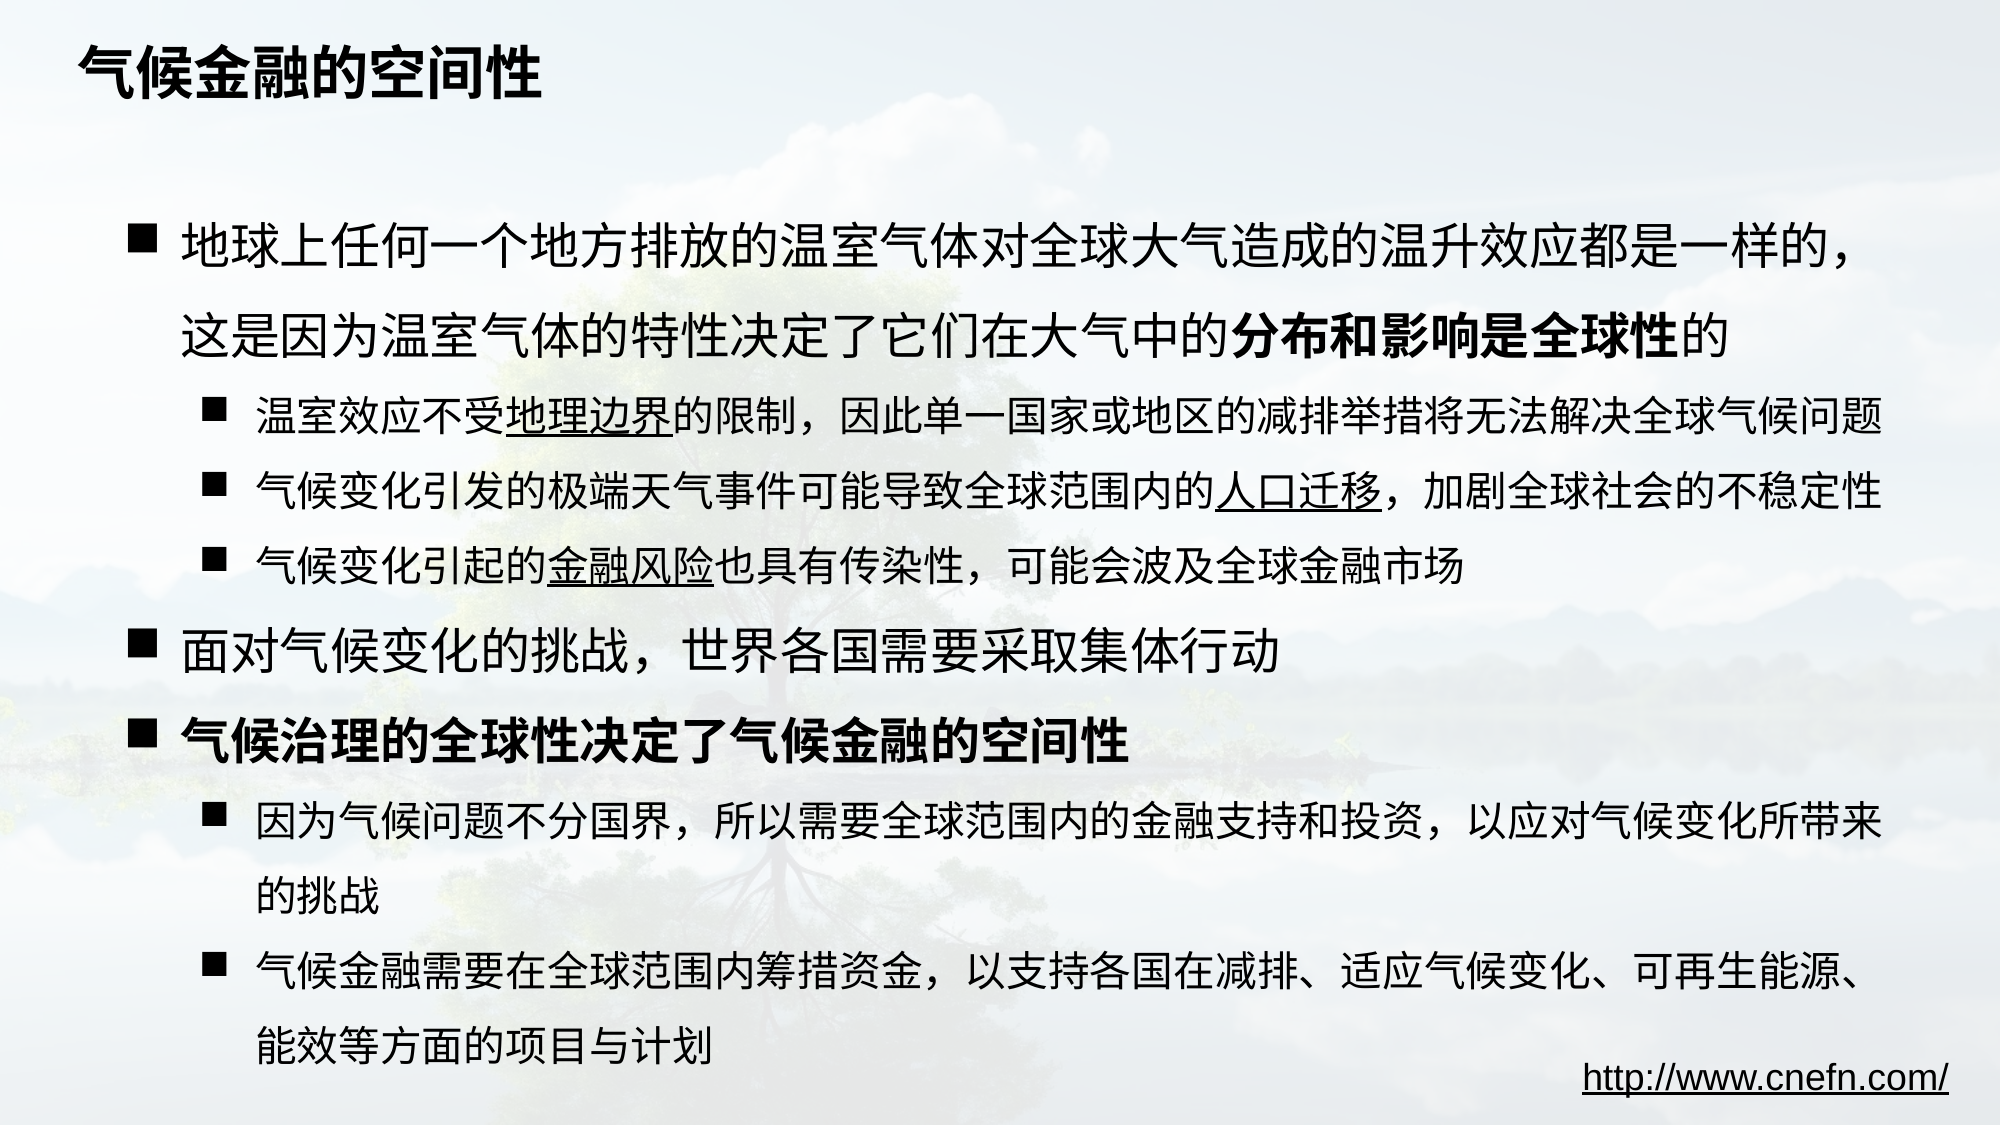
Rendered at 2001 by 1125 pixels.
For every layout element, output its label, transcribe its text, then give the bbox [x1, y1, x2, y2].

title 气候金融的空间性 [62, 22, 1160, 114]
text_box 地球上任何一个地方排放的温室气体对全球大气造成的温升效应都是一样的，这是因为温室气体的特性决定了它们在大气中的分布和影响是全球性的 温室效应不受地理边界的限制，因此单一国家或地区的减排举措将无法解决全球气候问题 气候变化引发的极端天气事件可能导致全球范围内的人口迁移，加剧全球社会的不稳定性 气候变化引起的金融风险也具有传染性，可能会波及全球金融市场 面对气候变化的挑战，世界各国需要采取集体行动 气候治理的全球性决定了气候金融的空间性 因为气候问题不分国界，所以需要全球范围内的金融支持和投资，以应对气候变化所带来的挑战 气候金融需要在全球范围内筹措资金，以支持各国在减排、适应气候变化、可再生能源、能效等方面的项目与计划 [109, 176, 1930, 1077]
